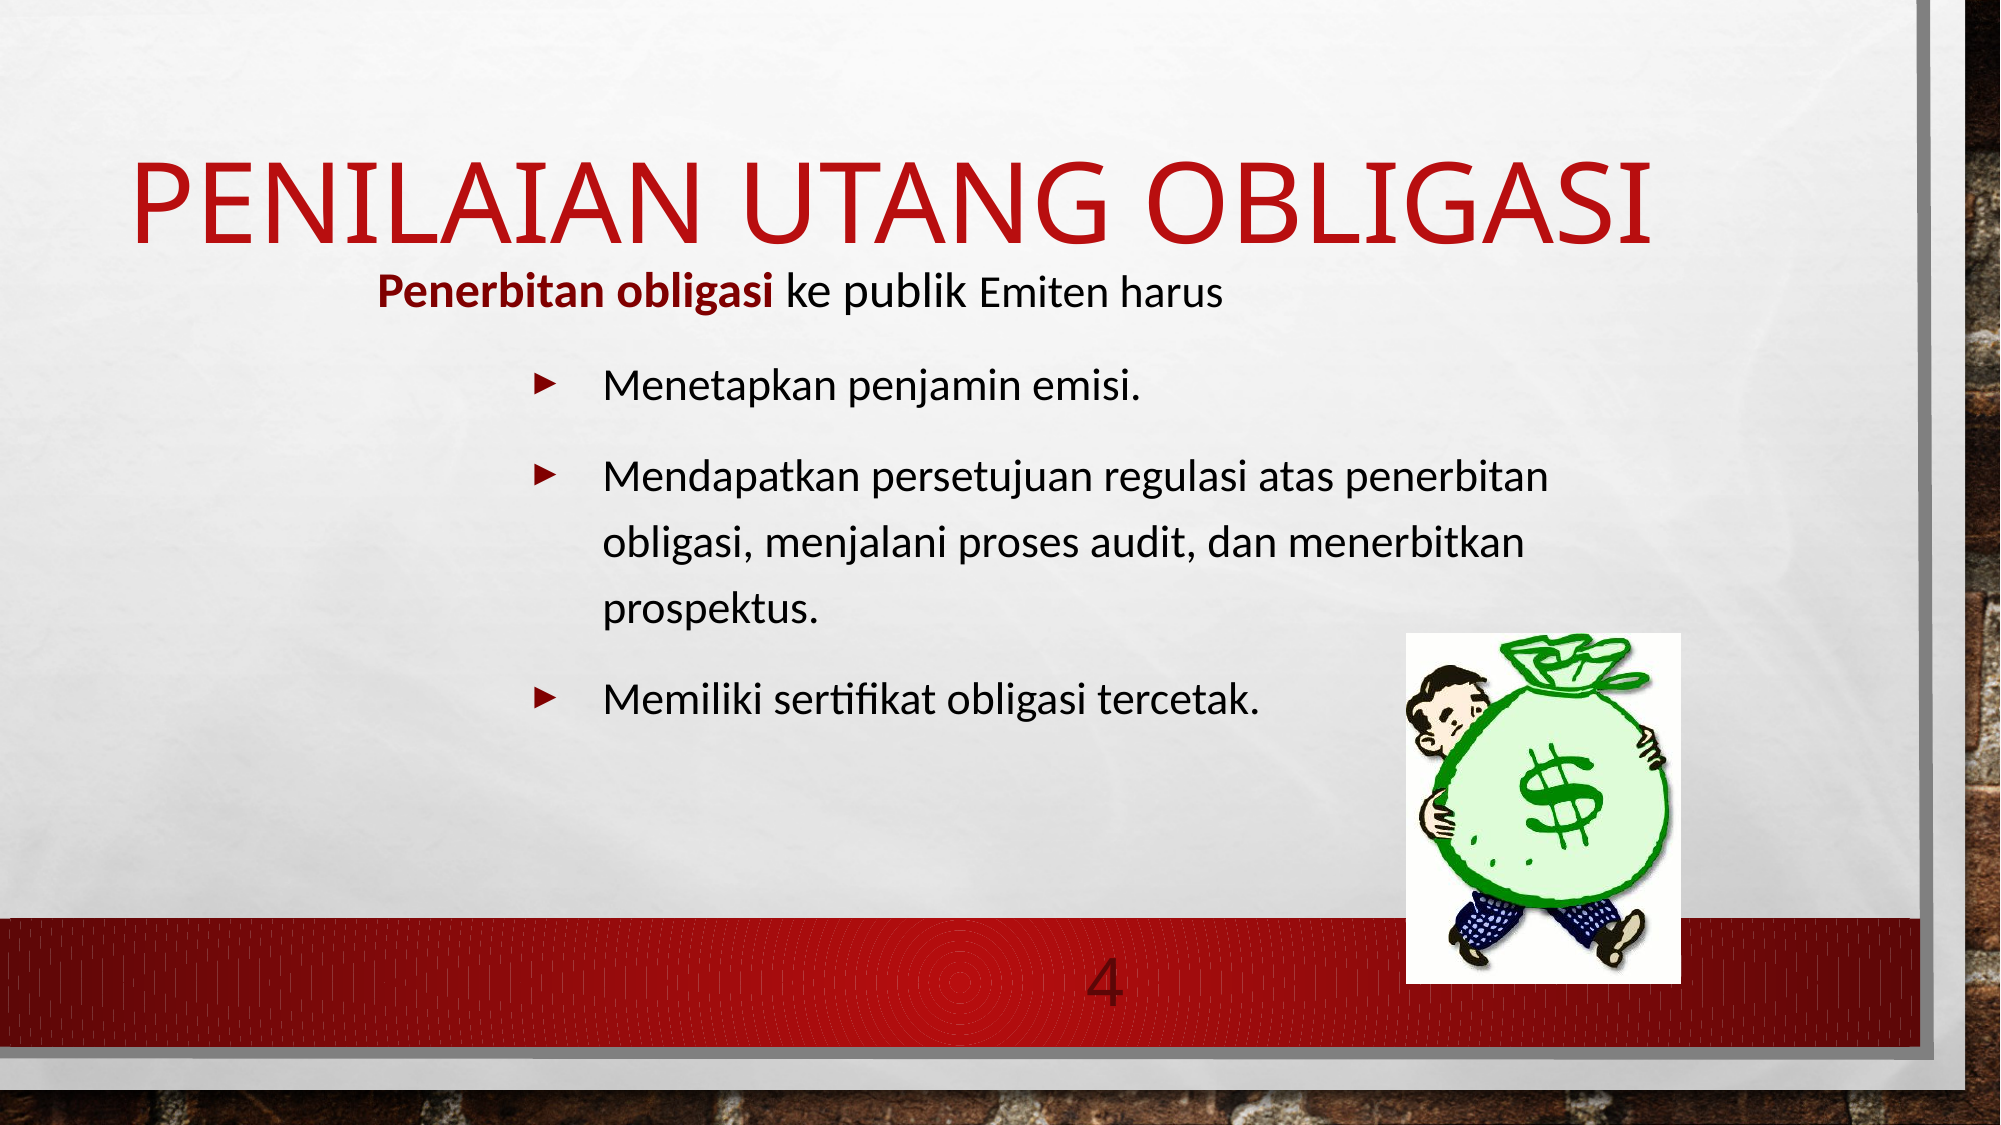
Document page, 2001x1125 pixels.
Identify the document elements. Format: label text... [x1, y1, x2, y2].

title Penilaian Utang Obligasi [112, 112, 1818, 302]
picture [0, 0, 2000, 1125]
footer [112, 944, 1015, 1027]
text_box Penerbitan obligasi ke publik Emiten harus Menetapkan penjamin emisi. Mendapatkan persetujuan regulasi atas penerbitan obligasi, menjalani proses audit, dan menerbitkan prospektus. Memiliki sertifikat obligasi tercetak. [362, 238, 1663, 732]
picture [1406, 633, 1681, 984]
slide_number 4 [1031, 944, 1181, 1027]
